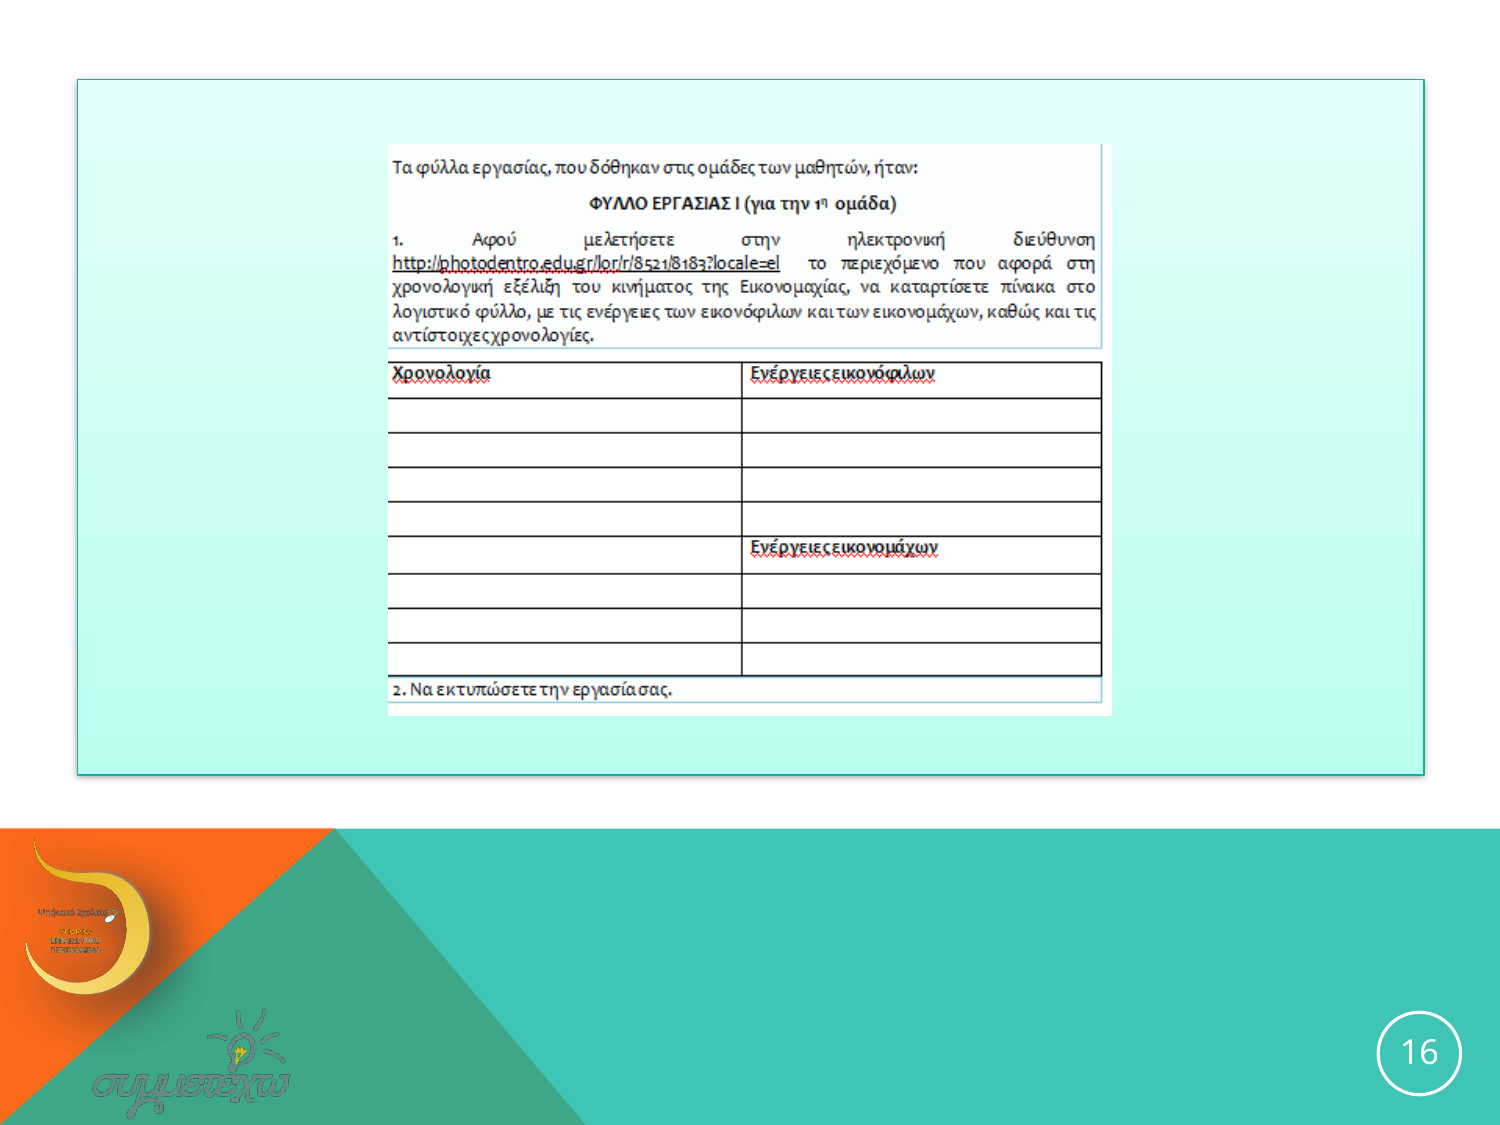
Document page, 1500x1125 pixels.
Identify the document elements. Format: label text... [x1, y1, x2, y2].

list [387, 144, 1112, 716]
picture [18, 831, 155, 1006]
slide_number 16 [1376, 1010, 1463, 1097]
picture [79, 1007, 305, 1121]
